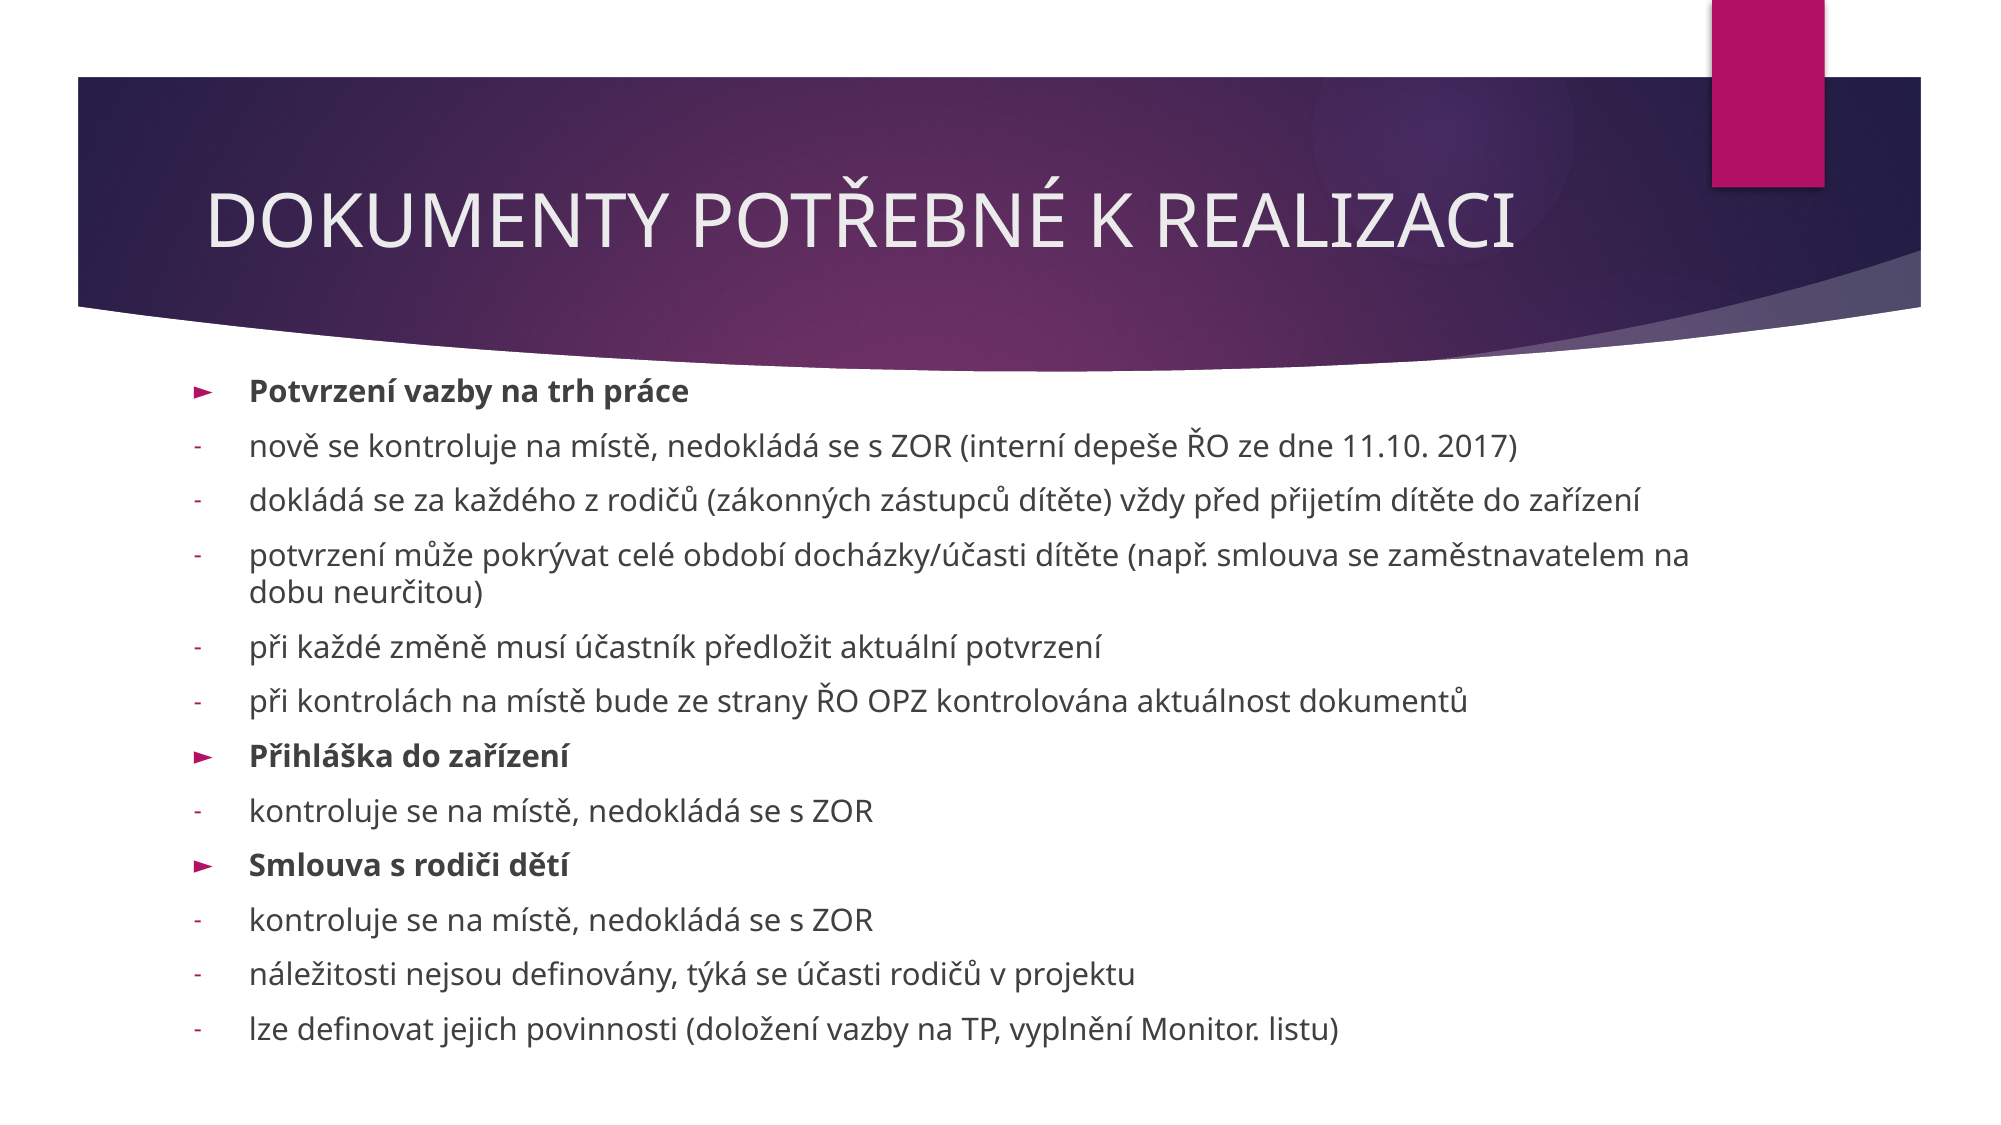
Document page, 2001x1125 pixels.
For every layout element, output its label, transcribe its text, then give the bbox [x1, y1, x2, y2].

title DOKUMENTY POTŘEBNÉ K REALIZACI [189, 159, 1627, 276]
list Potvrzení vazby na trh práce nově se kontroluje na místě, nedokládá se s ZOR (interní depeše ŘO ze dne 11.10. 2017) dokládá se za každého z rodičů (zákonných zástupců dítěte) vždy před přijetím dítěte do zařízení potvrzení může pokrývat celé období docházky/účasti dítěte (např. smlouva se zaměstnavatelem na dobu neurčitou) při každé změně musí účastník předložit aktuální potvrzení při kontrolách na místě bude ze strany ŘO OPZ kontrolována aktuálnost dokumentů Přihláška do zařízení kontroluje se na místě, nedokládá se s ZOR Smlouva s rodiči dětí kontroluje se na místě, nedokládá se s ZOR náležitosti nejsou definovány, týká se účasti rodičů v projektu lze definovat jejich povinnosti (doložení vazby na TP, vyplnění Monitor. listu) [178, 364, 1730, 1055]
